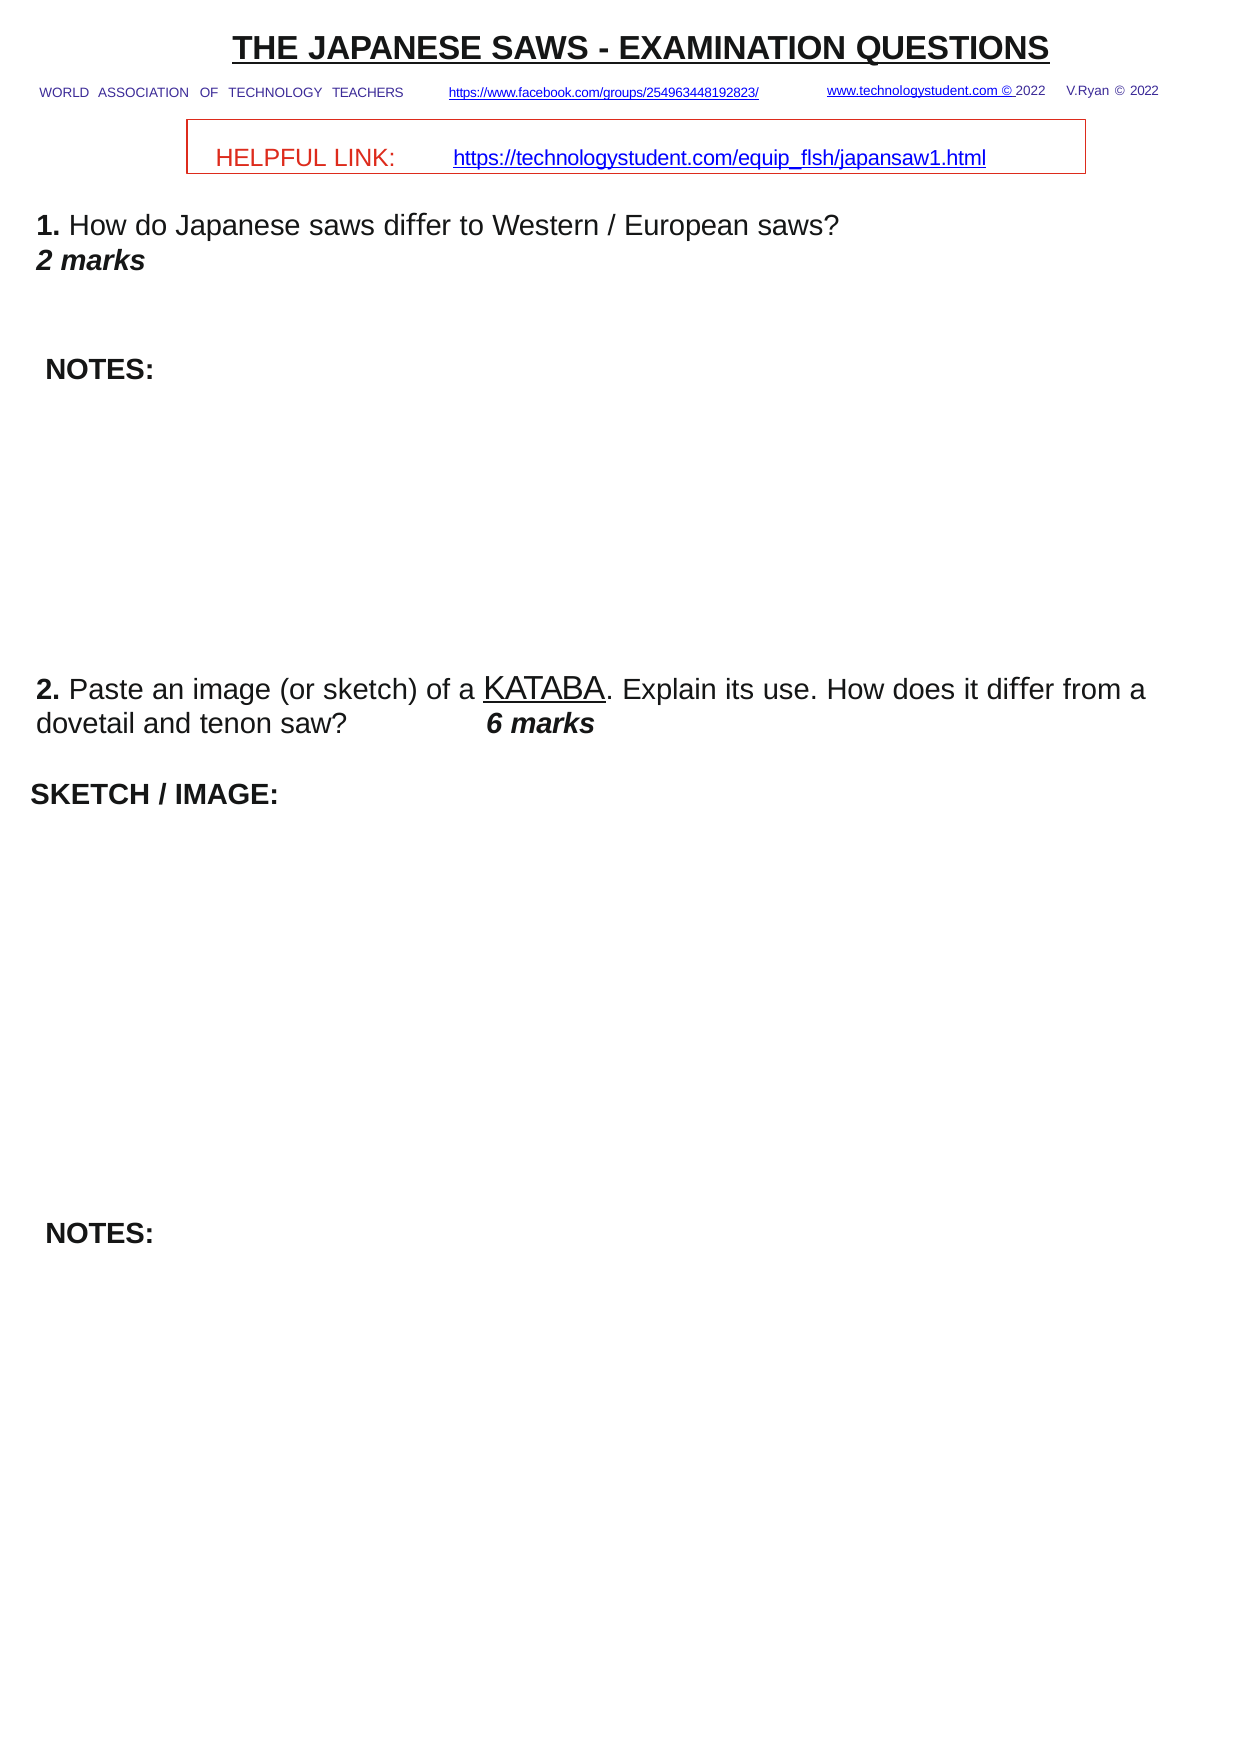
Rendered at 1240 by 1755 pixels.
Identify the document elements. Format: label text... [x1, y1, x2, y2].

text_box NOTES: [43, 1212, 158, 1250]
text_box 1. How do Japanese saws diﬀer to Western / European saws? 2 marks NOTES: [34, 204, 946, 386]
text_box www.technologystudent.com © 2022 V.Ryan © 2022 [824, 78, 1173, 98]
text_box THE JAPANESE SAWS - EXAMINATION QUESTIONS [230, 24, 1062, 67]
text_box WORLD ASSOCIATION OF TECHNOLOGY TEACHERS https://www.facebook.com/groups/254963448192823/ [37, 81, 791, 101]
text_box 2. Paste an image (or sketch) of a KATABA. Explain its use. How does it diﬀer from a dovetail and tenon saw? 6 marks SKETCH / IMAGE: [28, 663, 1222, 811]
text_box HELPFUL LINK: https://technologystudent.com/equip_ﬂsh/japansaw1.html [187, 119, 1086, 174]
